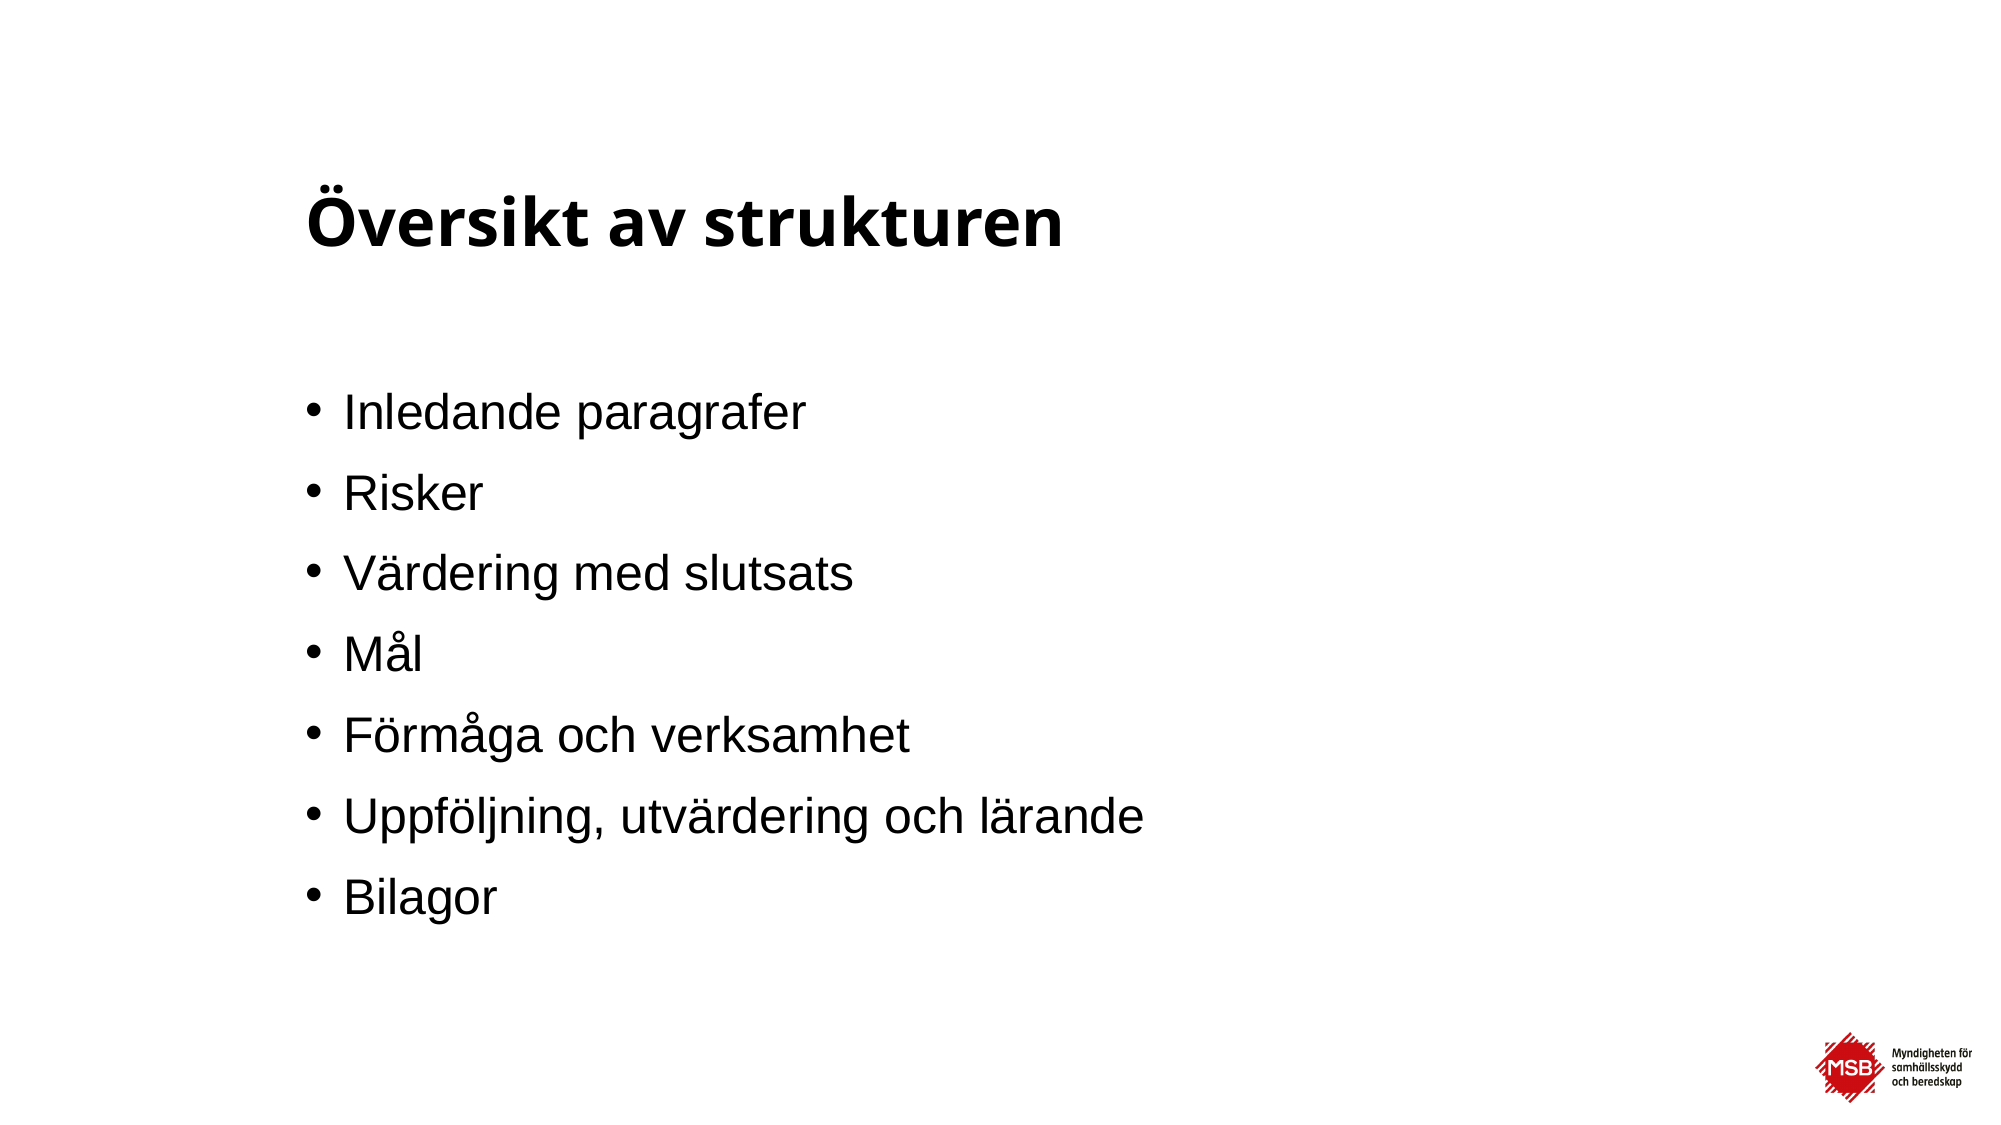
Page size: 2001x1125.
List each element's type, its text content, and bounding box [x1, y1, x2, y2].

title Översikt av strukturen [290, 181, 1699, 341]
list Inledande paragrafer Risker Värdering med slutsats Mål Förmåga och verksamhet Uppföljning, utvärdering och lärande Bilagor [290, 371, 1699, 963]
picture [1815, 1032, 1972, 1103]
